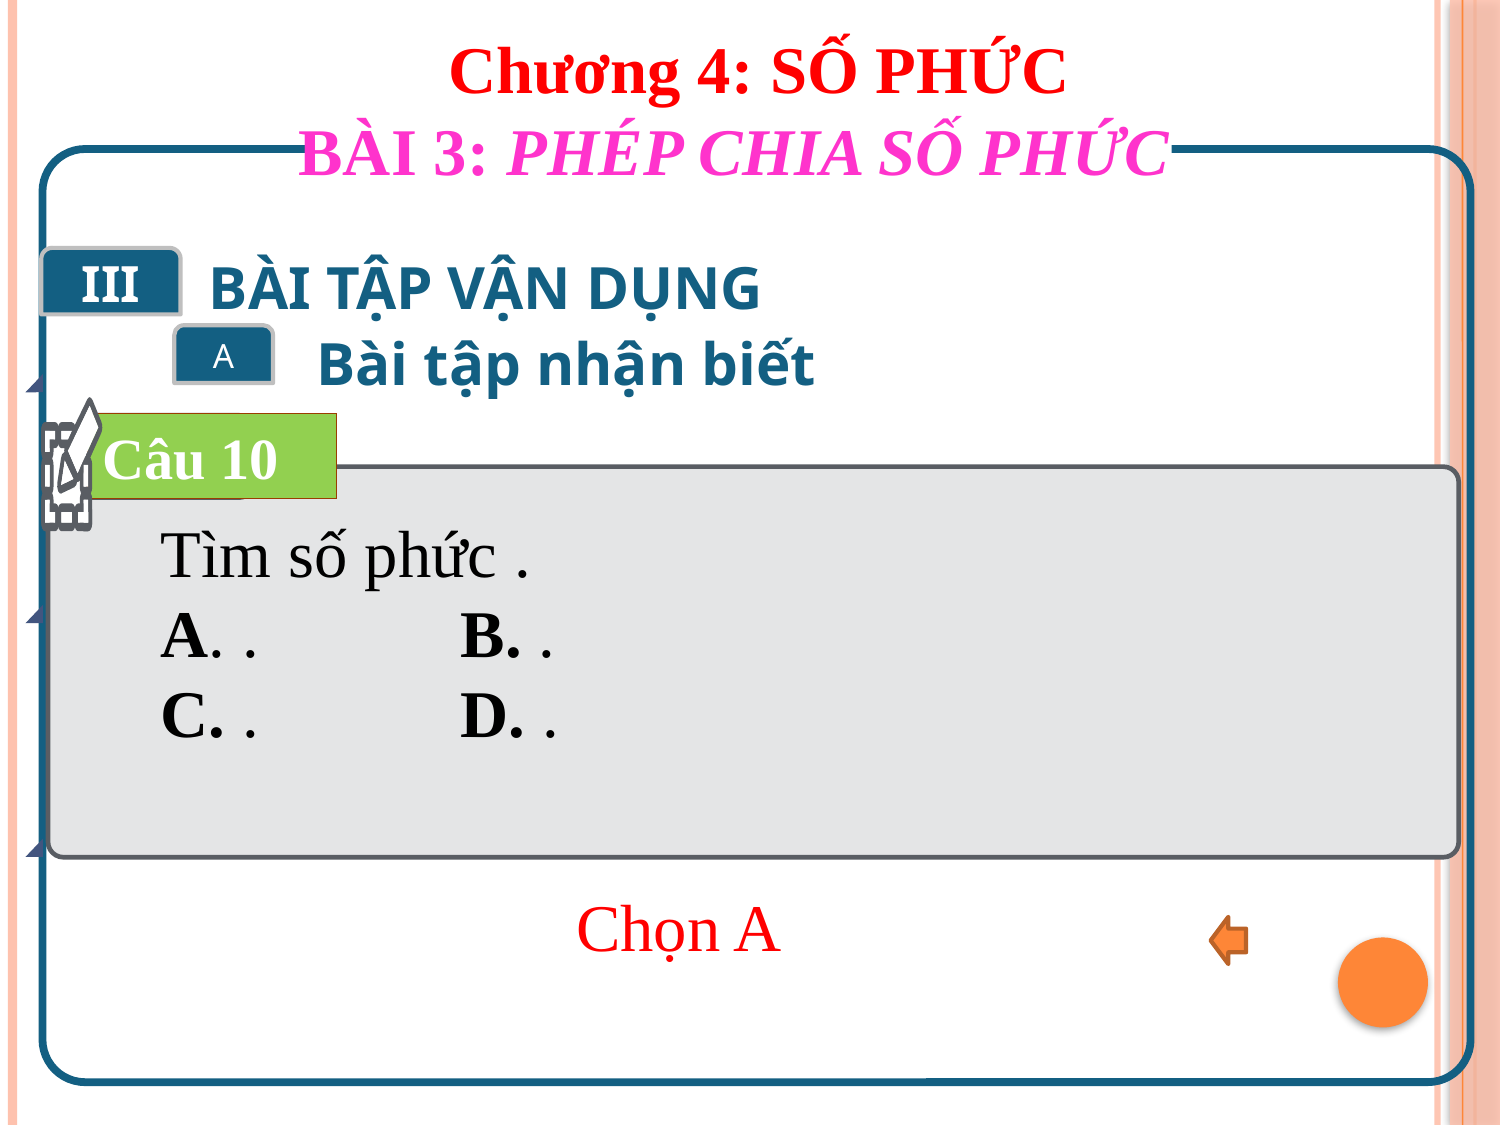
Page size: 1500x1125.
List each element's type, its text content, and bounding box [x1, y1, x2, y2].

text_box [1208, 914, 1249, 967]
text_box Bài tập nhận biết [301, 319, 832, 394]
text_box III [39, 245, 183, 317]
text_box BÀI TẬP VẬN DỤNG [193, 243, 779, 329]
text_box Chọn A [561, 877, 837, 973]
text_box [40, 396, 1460, 858]
text_box A [172, 323, 276, 386]
